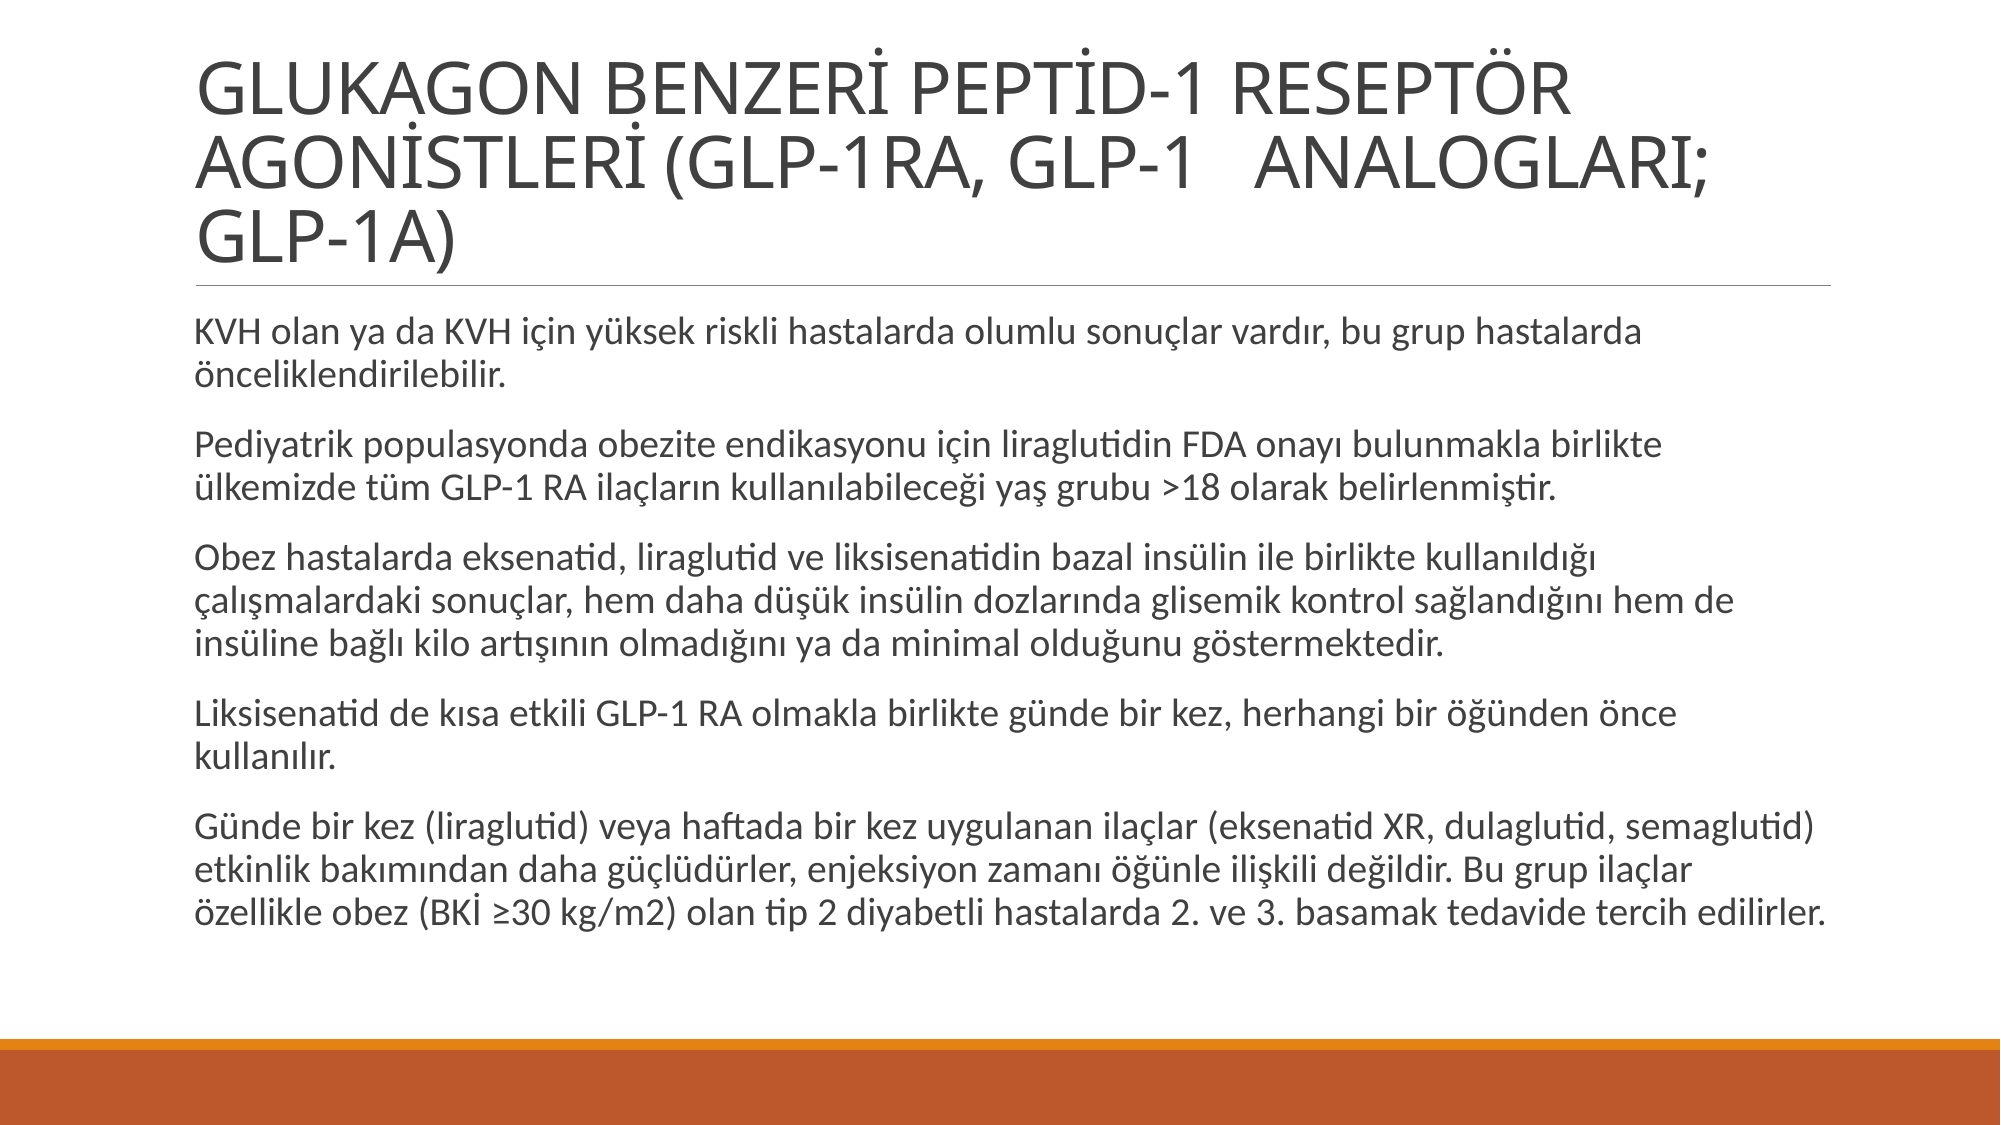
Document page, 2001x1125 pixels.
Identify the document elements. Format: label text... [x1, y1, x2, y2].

title GLUKAGON BENZERİ PEPTİD-1 RESEPTÖR AGONİSTLERİ (GLP-1RA, GLP-1 ANALOGLARI; GLP-1A) [180, 47, 1830, 285]
list KVH olan ya da KVH için yüksek riskli hastalarda olumlu sonuçlar vardır, bu grup hastalarda önceliklendirilebilir. Pediyatrik populasyonda obezite endikasyonu için liraglutidin FDA onayı bulunmakla birlikte ülkemizde tüm GLP-1 RA ilaçların kullanılabileceği yaş grubu >18 olarak belirlenmiştir. Obez hastalarda eksenatid, liraglutid ve liksisenatidin bazal insülin ile birlikte kullanıldığı çalışmalardaki sonuçlar, hem daha düşük insülin dozlarında glisemik kontrol sağlandığını hem de insüline bağlı kilo artışının olmadığını ya da minimal olduğunu göstermektedir. Liksisenatid de kısa etkili GLP-1 RA olmakla birlikte günde bir kez, herhangi bir öğünden önce kullanılır. Günde bir kez (liraglutid) veya haftada bir kez uygulanan ilaçlar (eksenatid XR, dulaglutid, semaglutid) etkinlik bakımından daha güçlüdürler, enjeksiyon zamanı öğünle ilişkili değildir. Bu grup ilaçlar özellikle obez (BKİ ≥30 kg/m2) olan tip 2 diyabetli hastalarda 2. ve 3. basamak tedavide tercih edilirler. [180, 302, 1830, 963]
